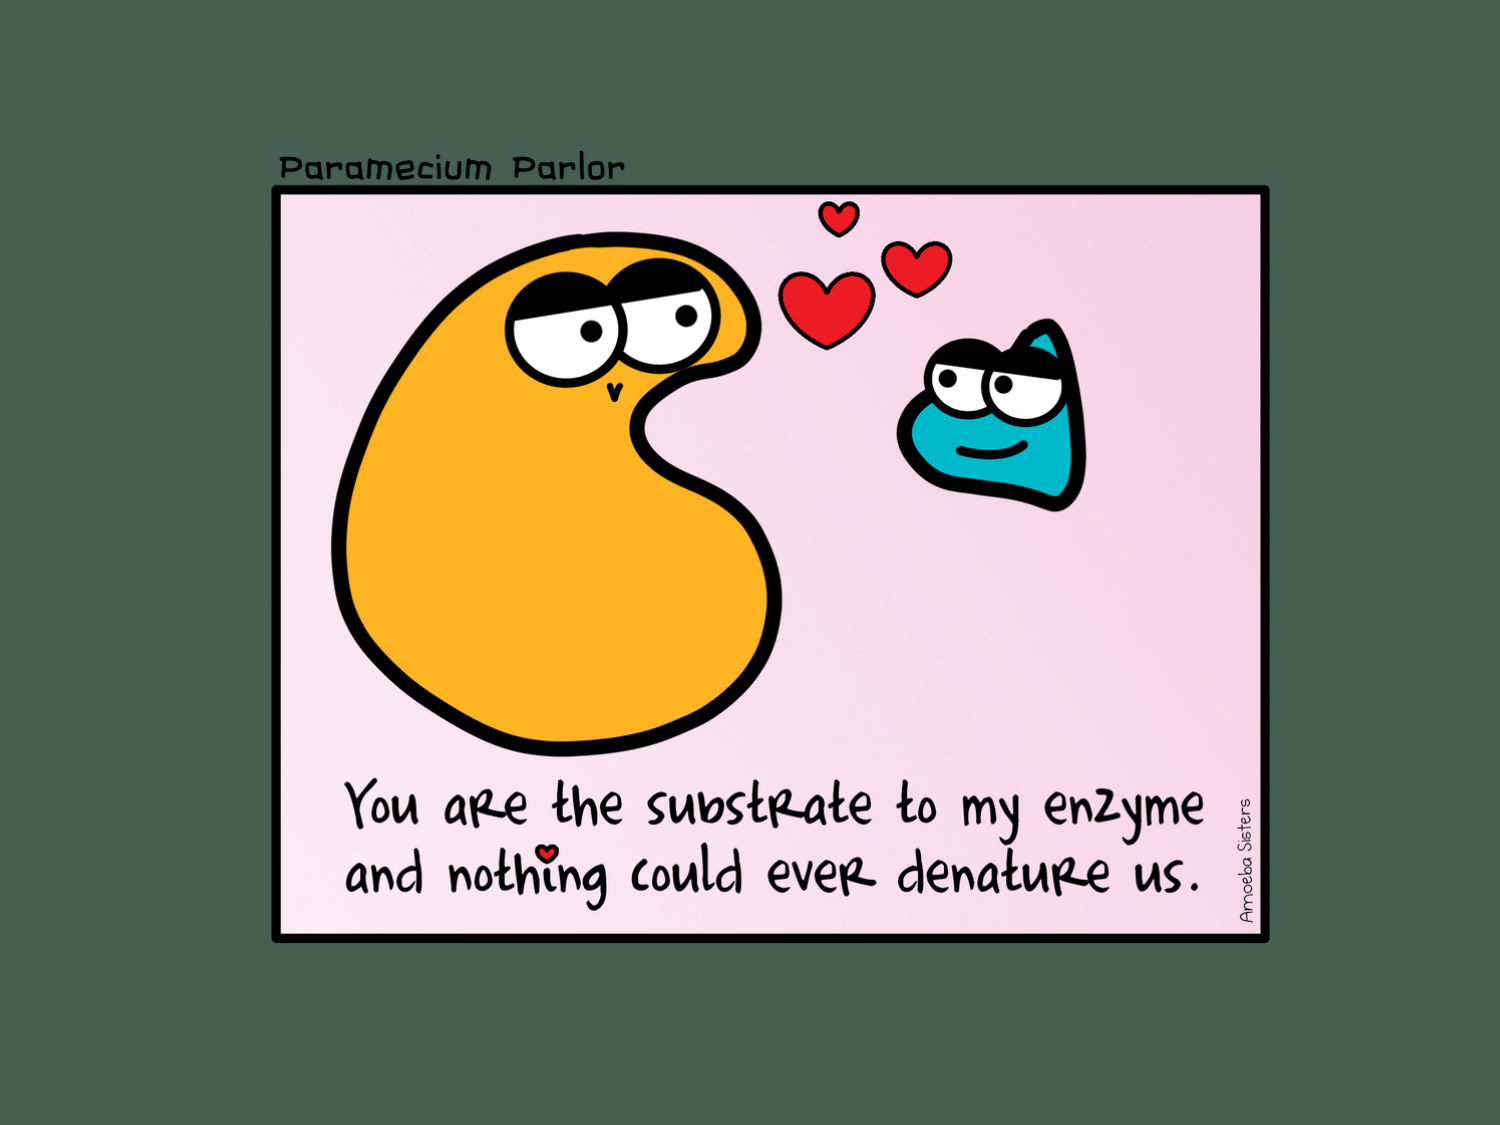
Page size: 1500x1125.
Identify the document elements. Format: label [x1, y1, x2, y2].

picture [265, 148, 1278, 951]
